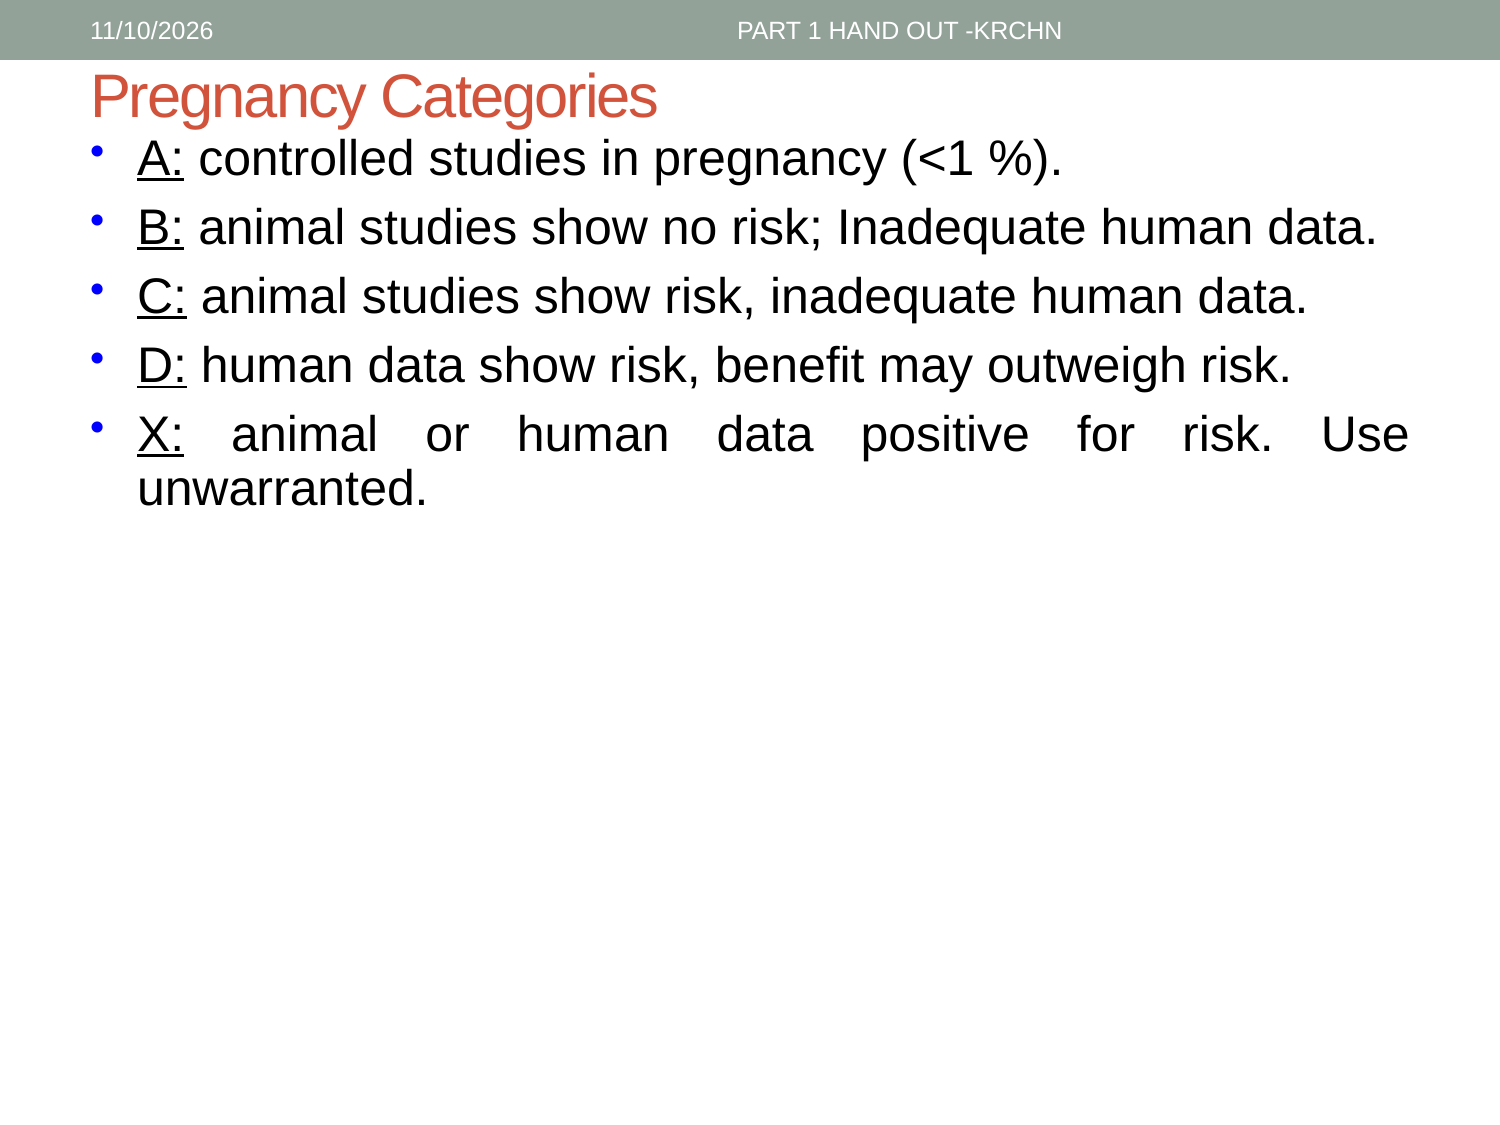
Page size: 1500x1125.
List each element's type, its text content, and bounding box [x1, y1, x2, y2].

footer PART 1 HAND OUT -KRCHN [562, 3, 1238, 57]
list A: controlled studies in pregnancy (<1 %). B: animal studies show no risk; Inadequate human data. C: animal studies show risk, inadequate human data. D: human data show risk, benefit may outweigh risk. X: animal or human data positive for risk. Use unwarranted. [75, 125, 1425, 1005]
title Pregnancy Categories [75, 45, 1425, 125]
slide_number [75, 3, 550, 57]
